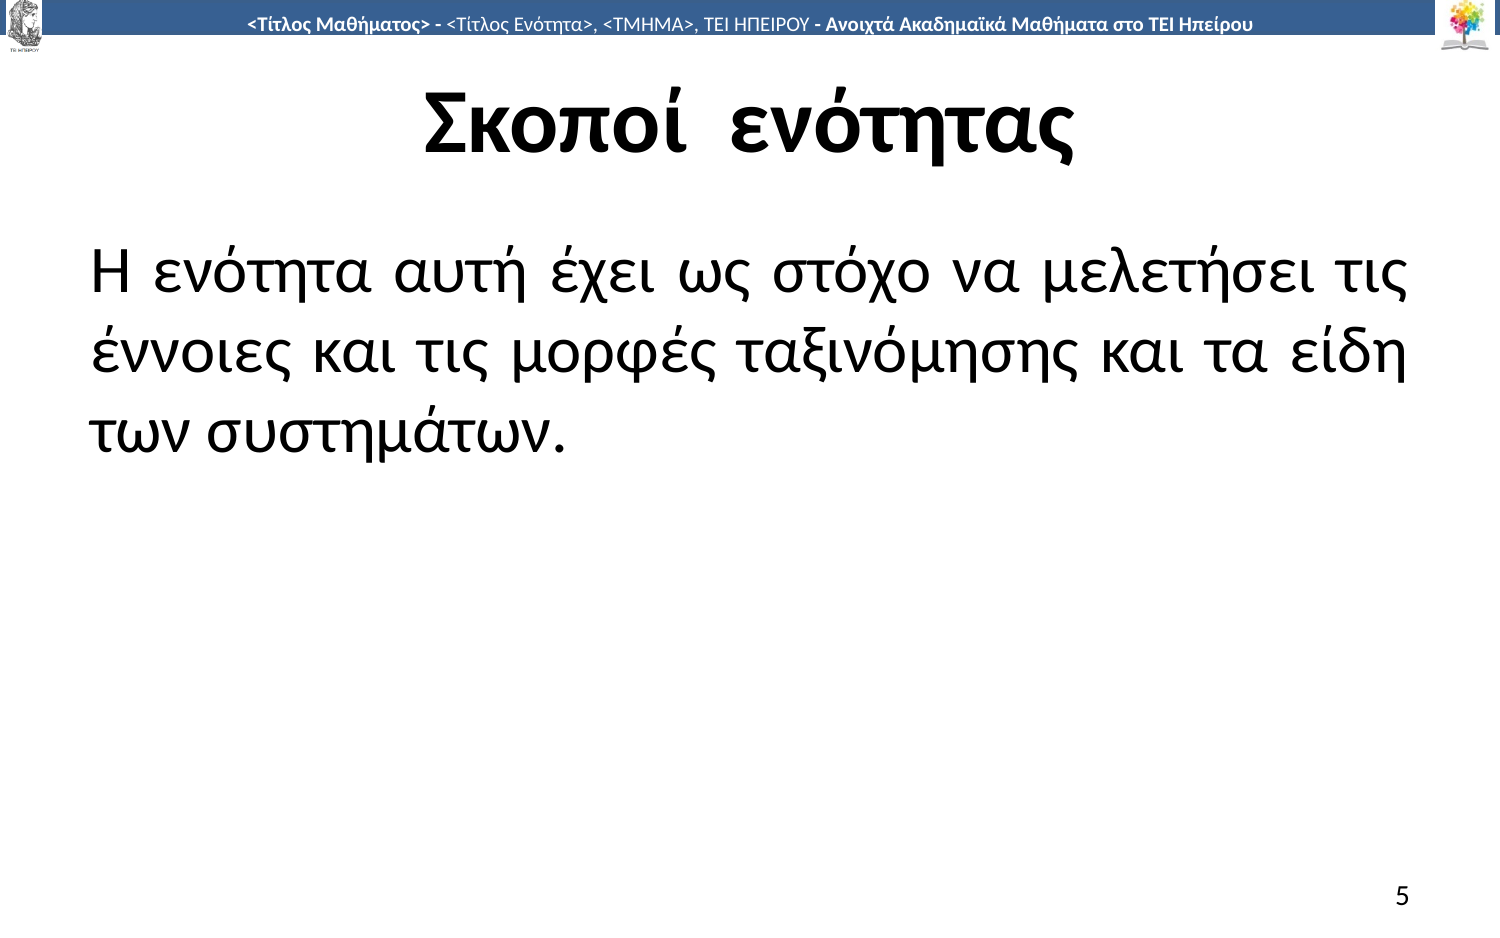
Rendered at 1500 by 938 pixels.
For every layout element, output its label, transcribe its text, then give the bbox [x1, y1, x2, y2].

picture [6, 0, 42, 54]
slide_number 5 [1074, 868, 1425, 919]
title Σκοποί ενότητας [75, 37, 1425, 194]
list Η ενότητα αυτή έχει ως στόχο να μελετήσει τις έννοιες και τις μορφές ταξινόμησης και τα είδη των συστημάτων. [75, 218, 1425, 838]
picture [1435, 0, 1495, 52]
